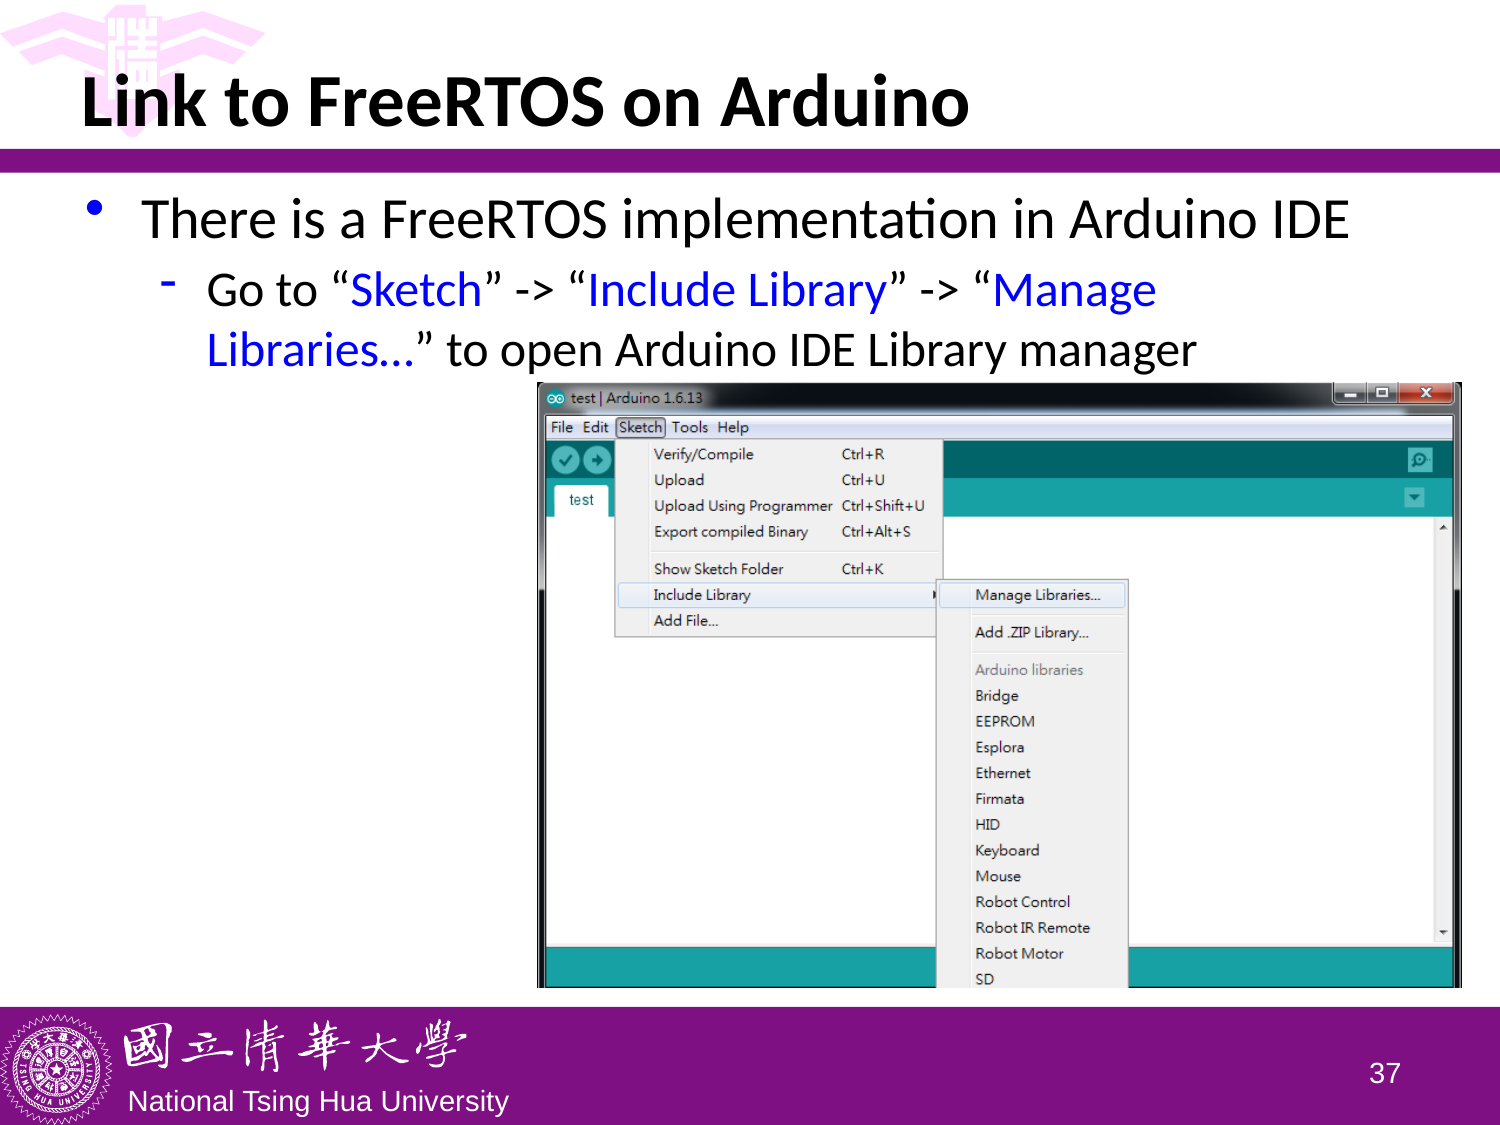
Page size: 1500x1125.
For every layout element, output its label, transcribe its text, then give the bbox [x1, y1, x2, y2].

picture [537, 381, 1462, 988]
title Link to FreeRTOS on Arduino [66, 37, 1413, 149]
list There is a FreeRTOS implementation in Arduino IDE Go to “Sketch” -> “Include Library” -> “Manage Libraries…” to open Arduino IDE Library manager [69, 172, 1412, 988]
slide_number 36 [1104, 1021, 1417, 1097]
